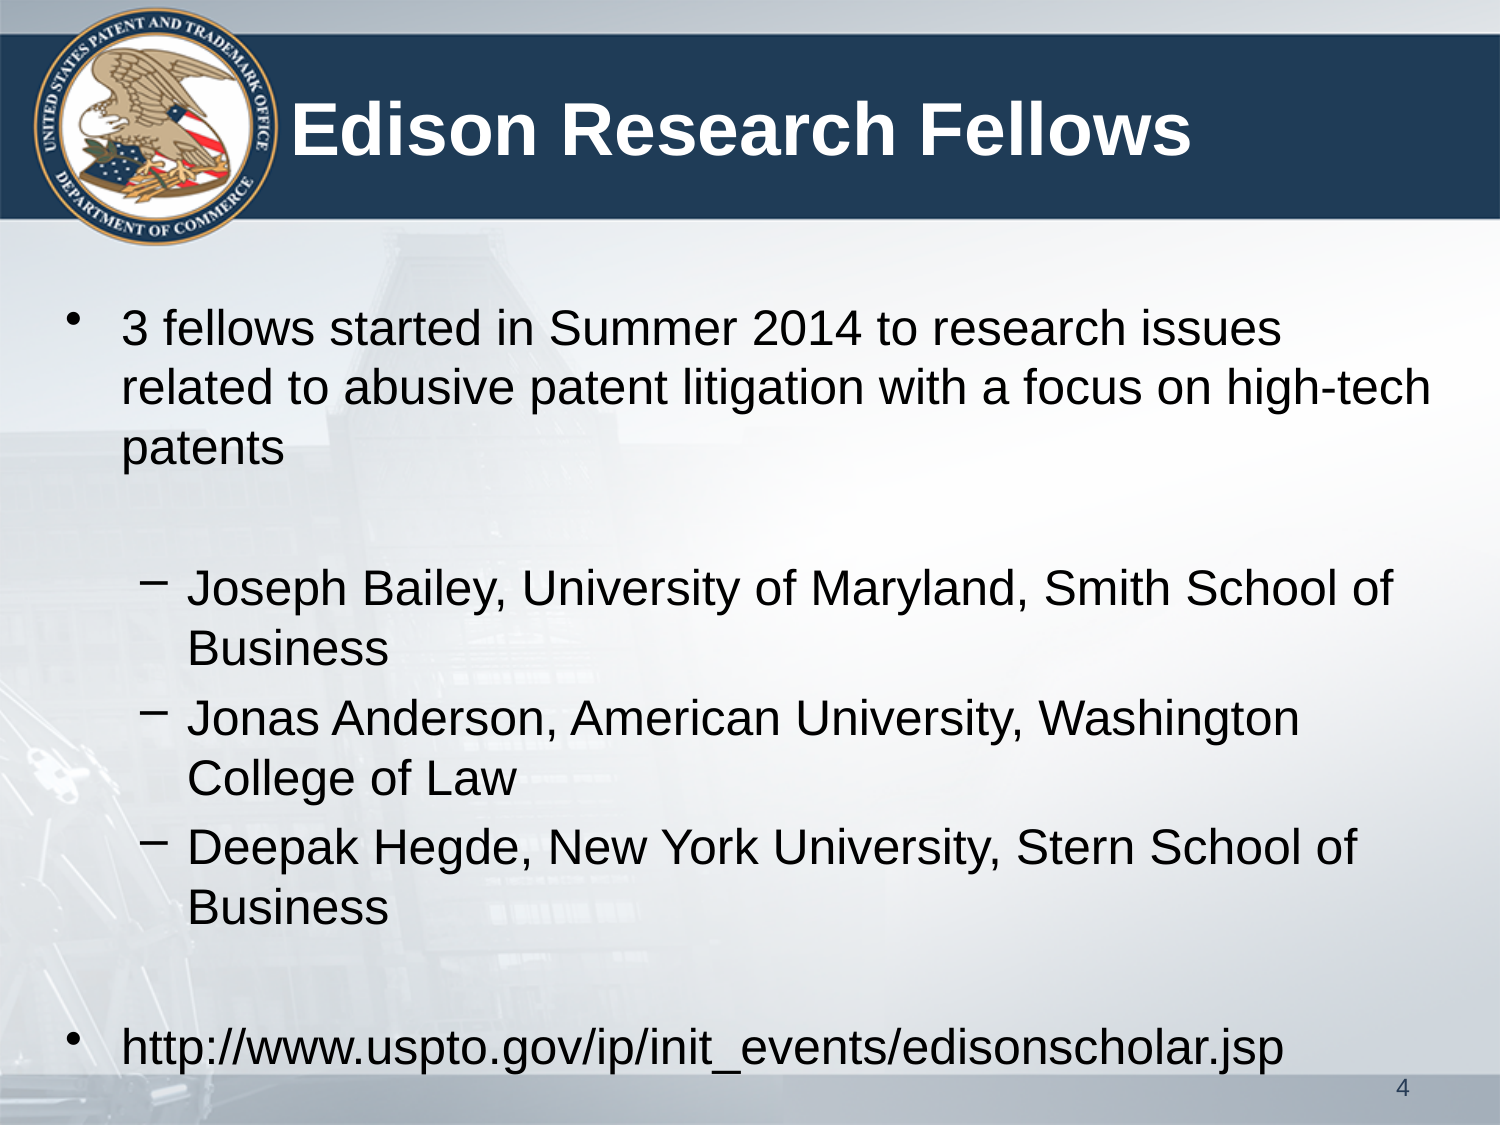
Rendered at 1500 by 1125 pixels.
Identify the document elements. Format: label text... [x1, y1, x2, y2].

picture [0, 0, 1500, 1125]
slide_number 4 [1074, 1042, 1425, 1103]
list 3 fellows started in Summer 2014 to research issues related to abusive patent litigation with a focus on high-tech patents Joseph Bailey, University of Maryland, Smith School of Business Jonas Anderson, American University, Washington College of Law Deepak Hegde, New York University, Stern School of Business http://www.uspto.gov/ip/init_events/edisonscholar.jsp [50, 287, 1475, 1088]
title Edison Research Fellows [275, 37, 1450, 213]
